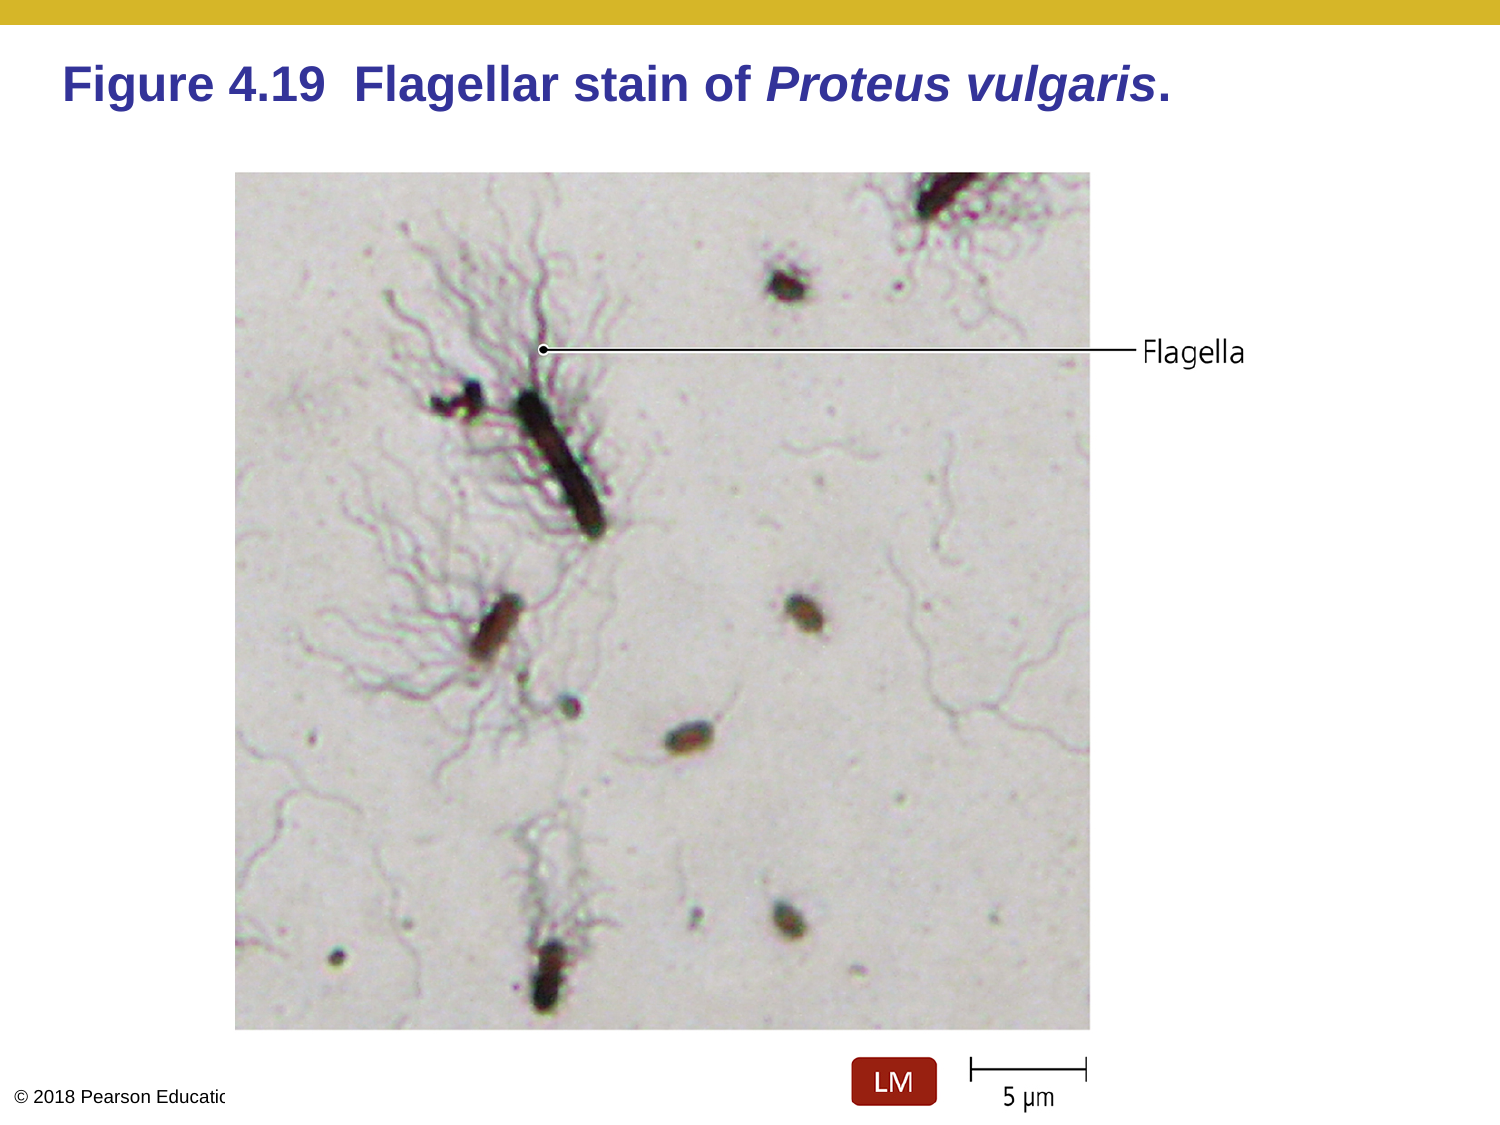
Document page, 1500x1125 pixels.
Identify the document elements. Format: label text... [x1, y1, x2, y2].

picture [224, 162, 1253, 1113]
title Figure 4.19 Flagellar stain of Proteus vulgaris. [0, 43, 1454, 120]
